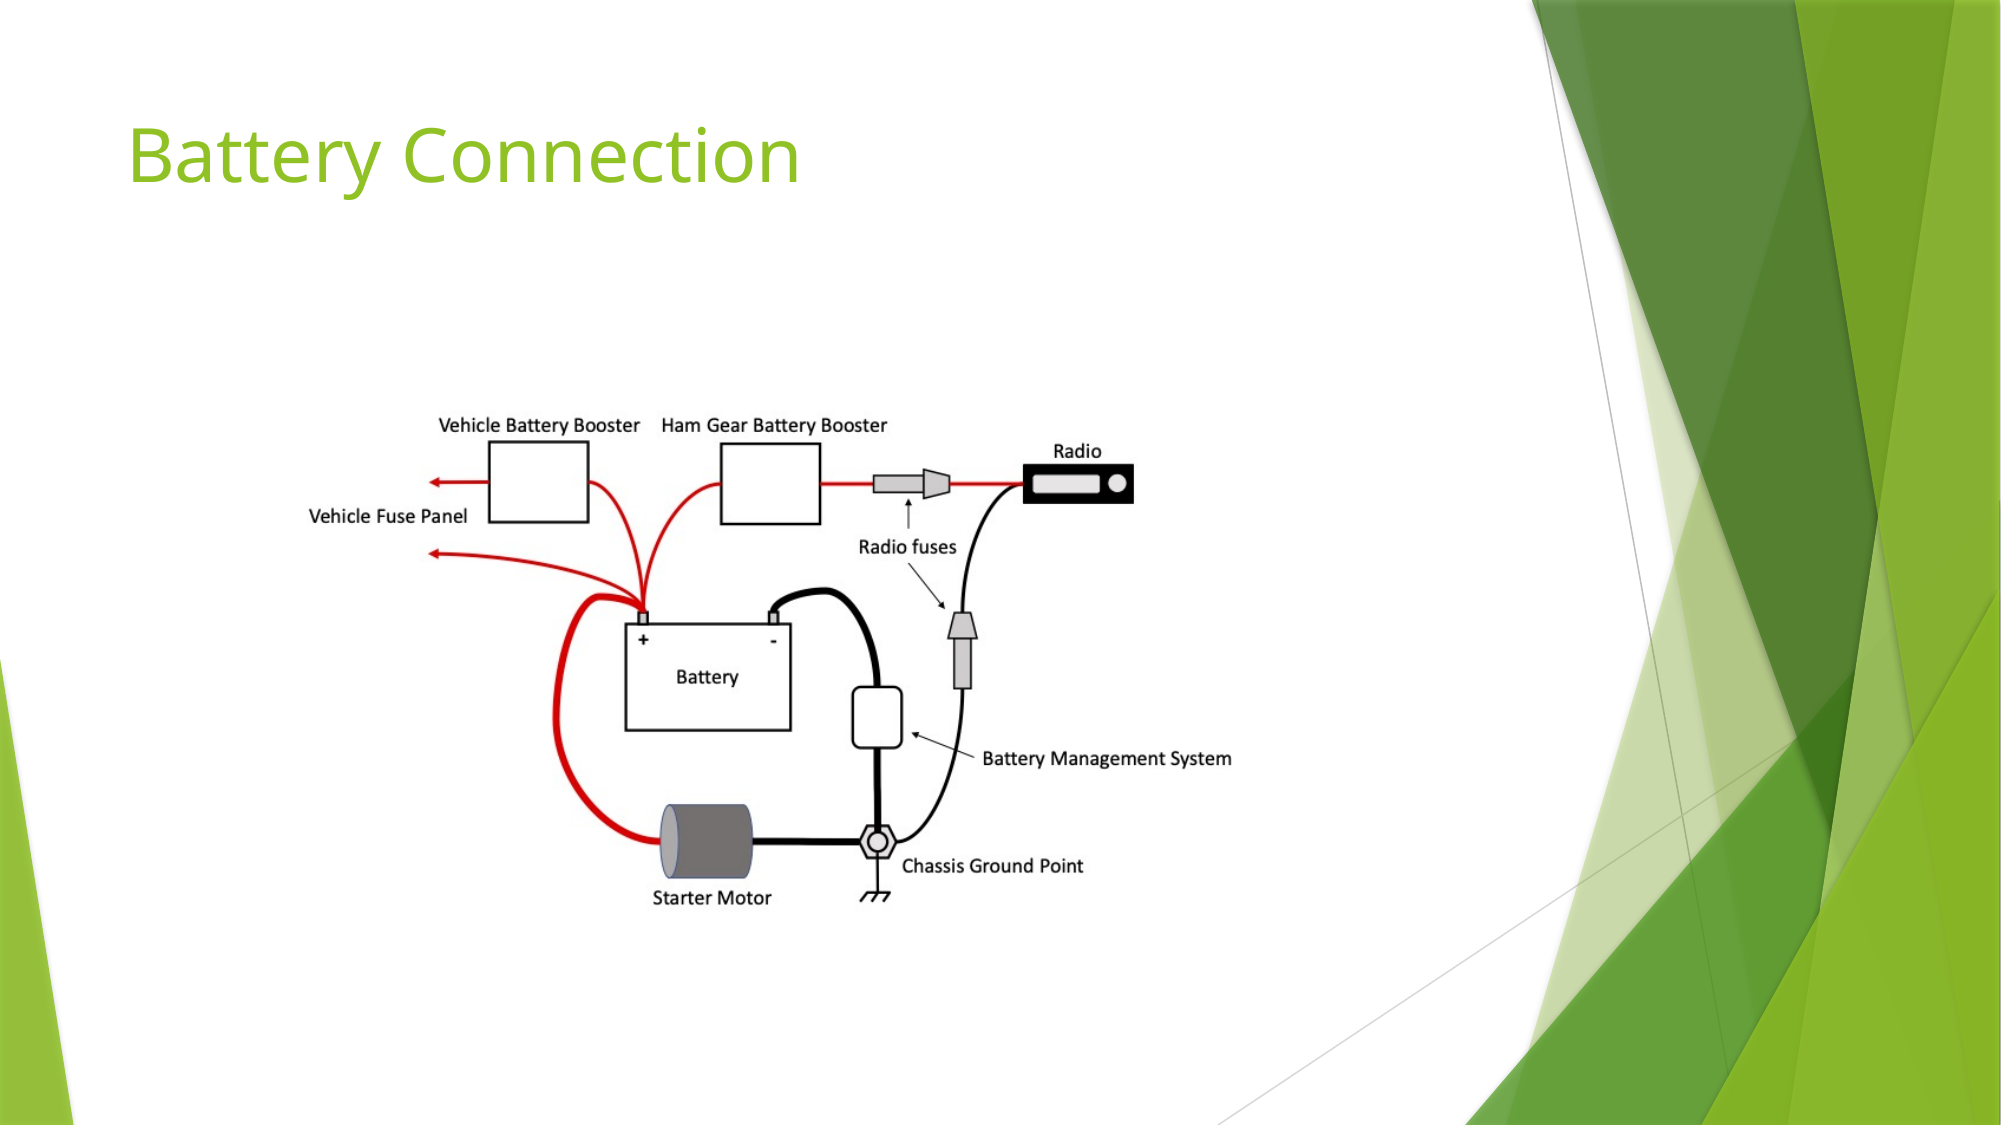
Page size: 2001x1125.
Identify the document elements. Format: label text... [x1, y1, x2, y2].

title Battery Connection [111, 99, 1522, 317]
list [249, 353, 1383, 992]
